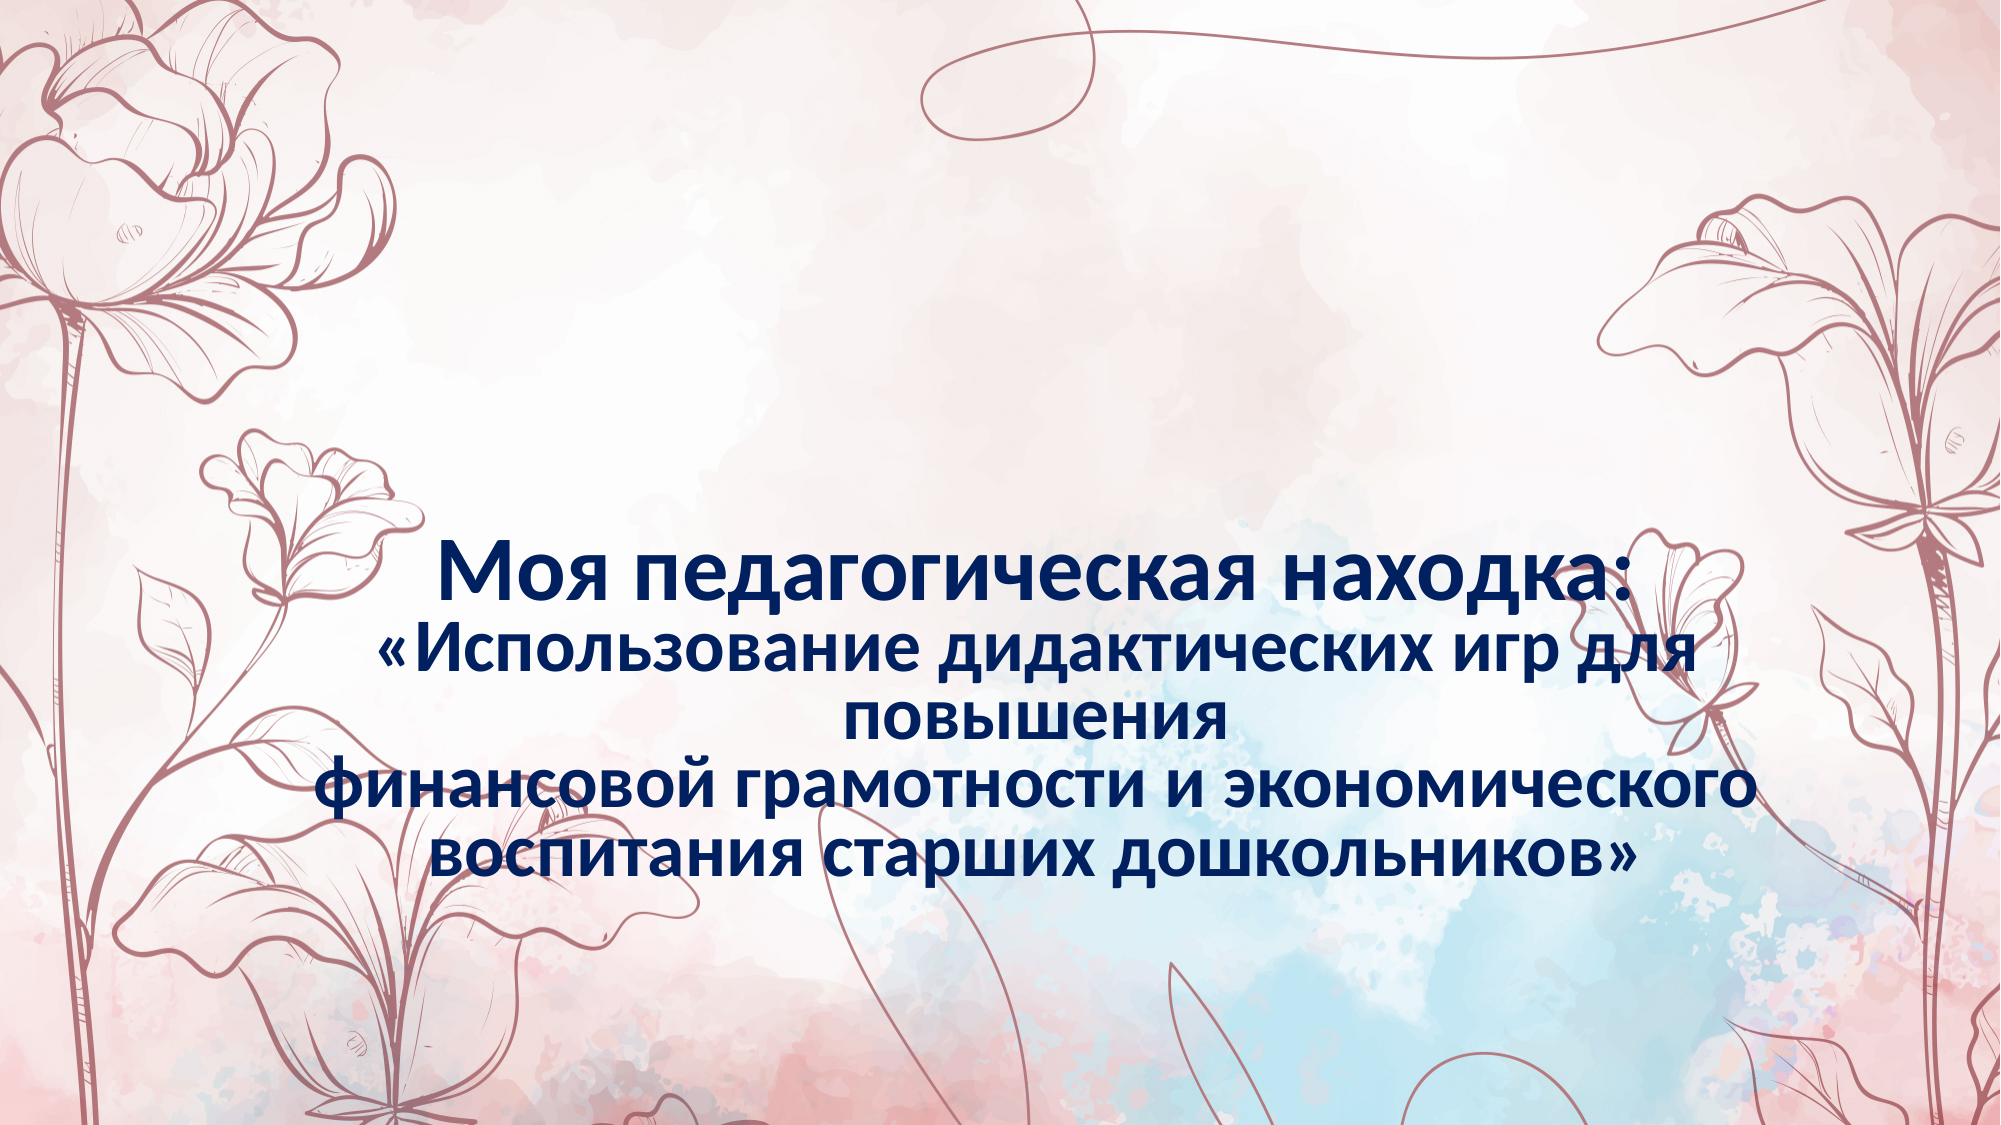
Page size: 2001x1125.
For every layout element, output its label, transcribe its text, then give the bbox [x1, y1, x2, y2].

title Моя педагогическая находка: «Использование дидактических игр для повышения финансовой грамотности и экономического воспитания старших дошкольников» [286, 505, 1787, 898]
picture [0, 0, 2000, 1125]
